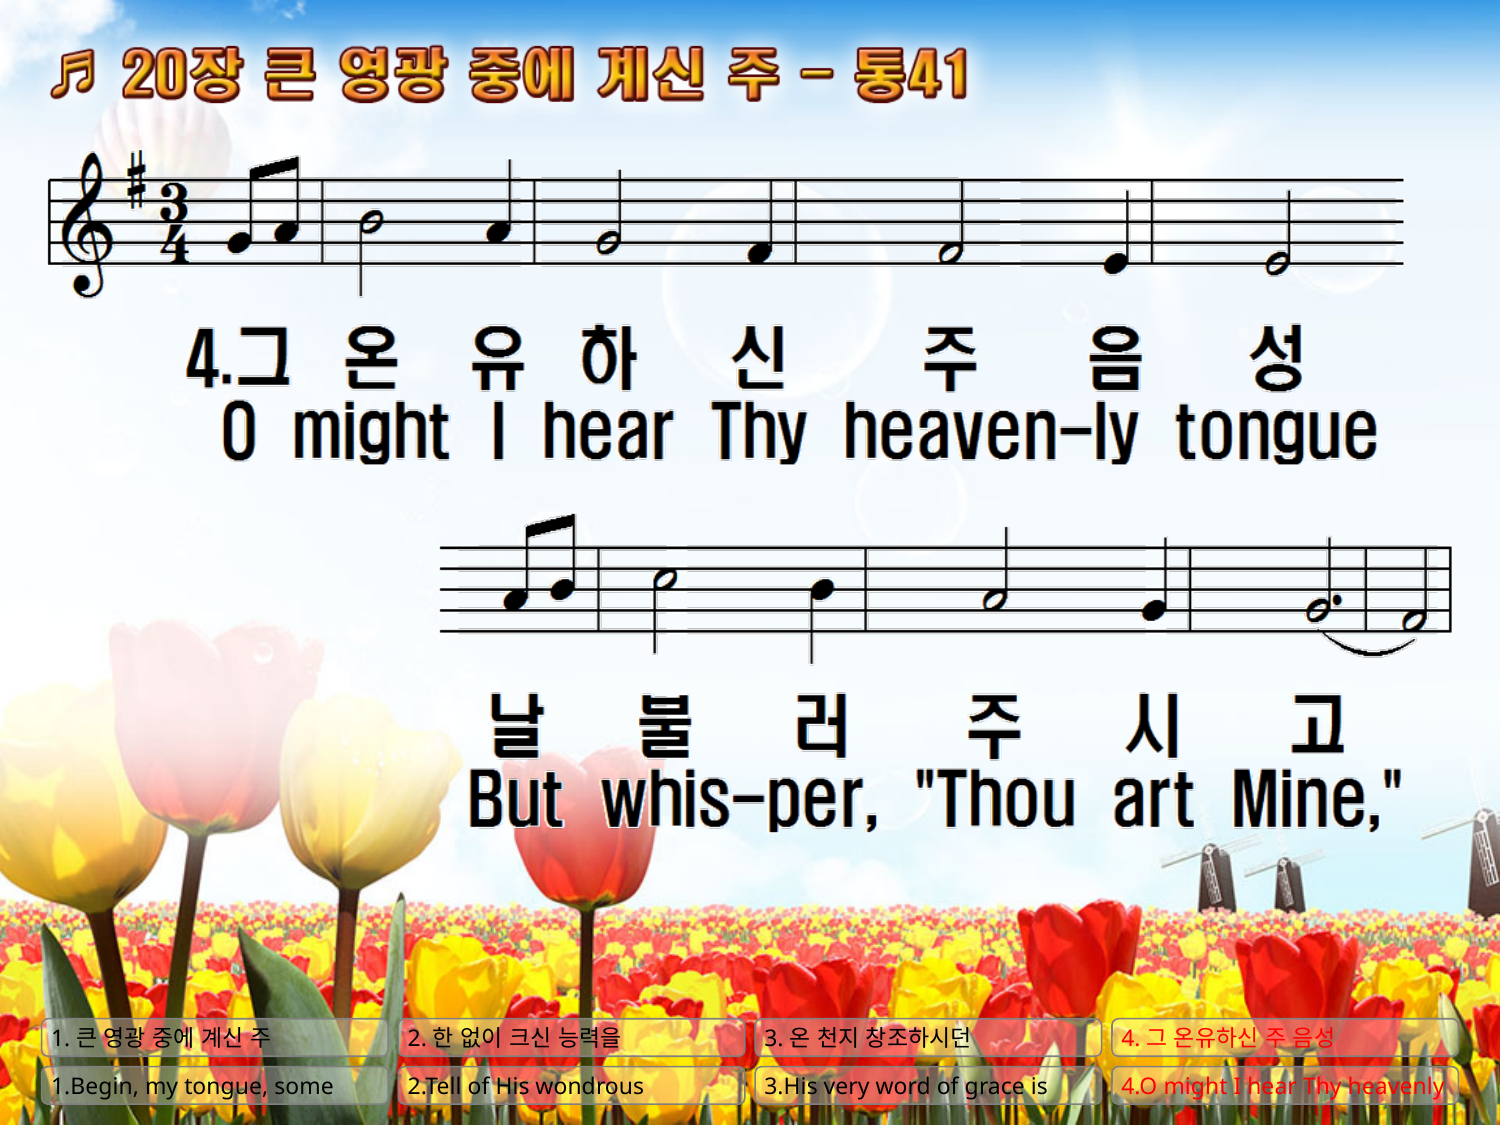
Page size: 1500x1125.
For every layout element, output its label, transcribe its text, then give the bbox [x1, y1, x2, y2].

text_box 2.한 없이 크신 능력을 [398, 1018, 745, 1057]
picture [0, 0, 1500, 1125]
text_box 3.His very word of grace is [755, 1066, 1102, 1105]
text_box 1.큰 영광 중에 계신 주 [41, 1018, 389, 1057]
text_box 1.Begin, my tongue, some [41, 1066, 389, 1105]
text_box 3.온 천지 창조하시던 [755, 1018, 1102, 1057]
text_box 4.그 온유하신 주 음성 [1111, 1018, 1459, 1057]
text_box 2.Tell of His wondrous [398, 1066, 745, 1105]
text_box 4.O might I hear Thy heavenly [1111, 1066, 1459, 1105]
